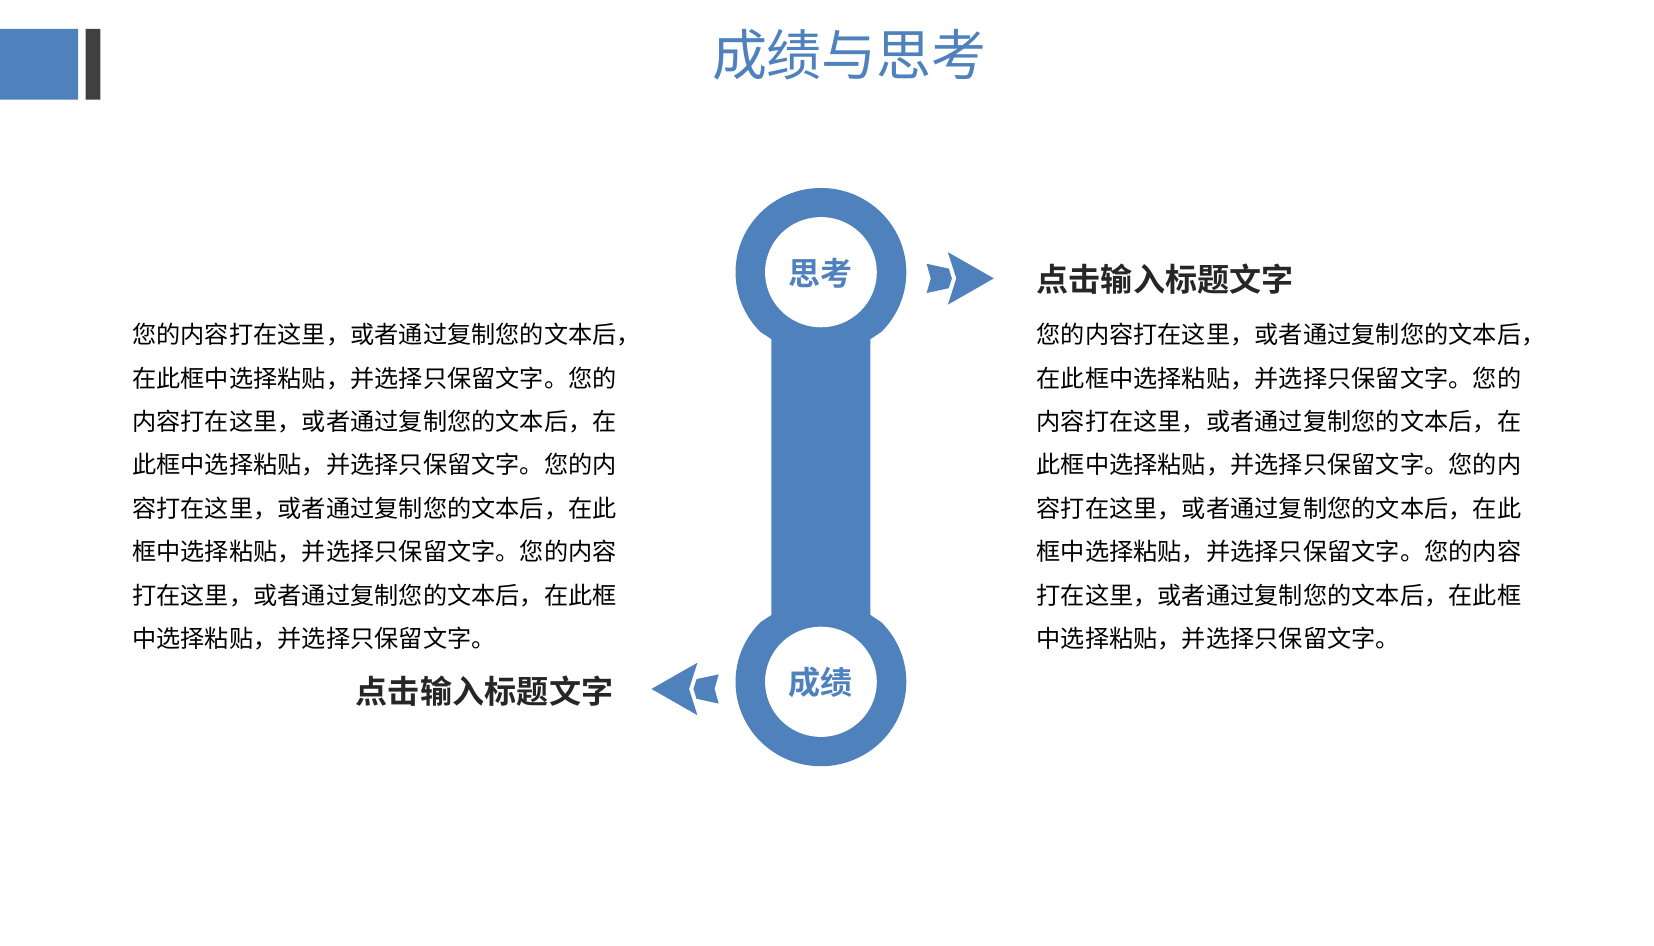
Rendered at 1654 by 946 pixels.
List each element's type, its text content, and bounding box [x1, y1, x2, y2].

text_box 您的内容打在这里，或者通过复制您的文本后，在此框中选择粘贴，并选择只保留文字。您的内容打在这里，或者通过复制您的文本后，在此框中选择粘贴，并选择只保留文字。您的内容打在这里，或者通过复制您的文本后，在此框中选择粘贴，并选择只保留文字。您的内容打在这里，或者通过复制您的文本后，在此框中选择粘贴，并选择只保留文字。 [1013, 303, 1558, 645]
title 成绩与思考 [113, 12, 1586, 104]
text_box [649, 660, 721, 718]
text_box 成绩 [762, 624, 879, 739]
text_box 点击输入标题文字 [295, 661, 638, 718]
text_box 点击输入标题文字 [1013, 250, 1356, 307]
text_box 思考 [762, 214, 879, 330]
text_box [924, 250, 996, 307]
text_box 您的内容打在这里，或者通过复制您的文本后，在此框中选择粘贴，并选择只保留文字。您的内容打在这里，或者通过复制您的文本后，在此框中选择粘贴，并选择只保留文字。您的内容打在这里，或者通过复制您的文本后，在此框中选择粘贴，并选择只保留文字。您的内容打在这里，或者通过复制您的文本后，在此框中选择粘贴，并选择只保留文字。 [109, 303, 654, 645]
text_box [733, 185, 909, 769]
